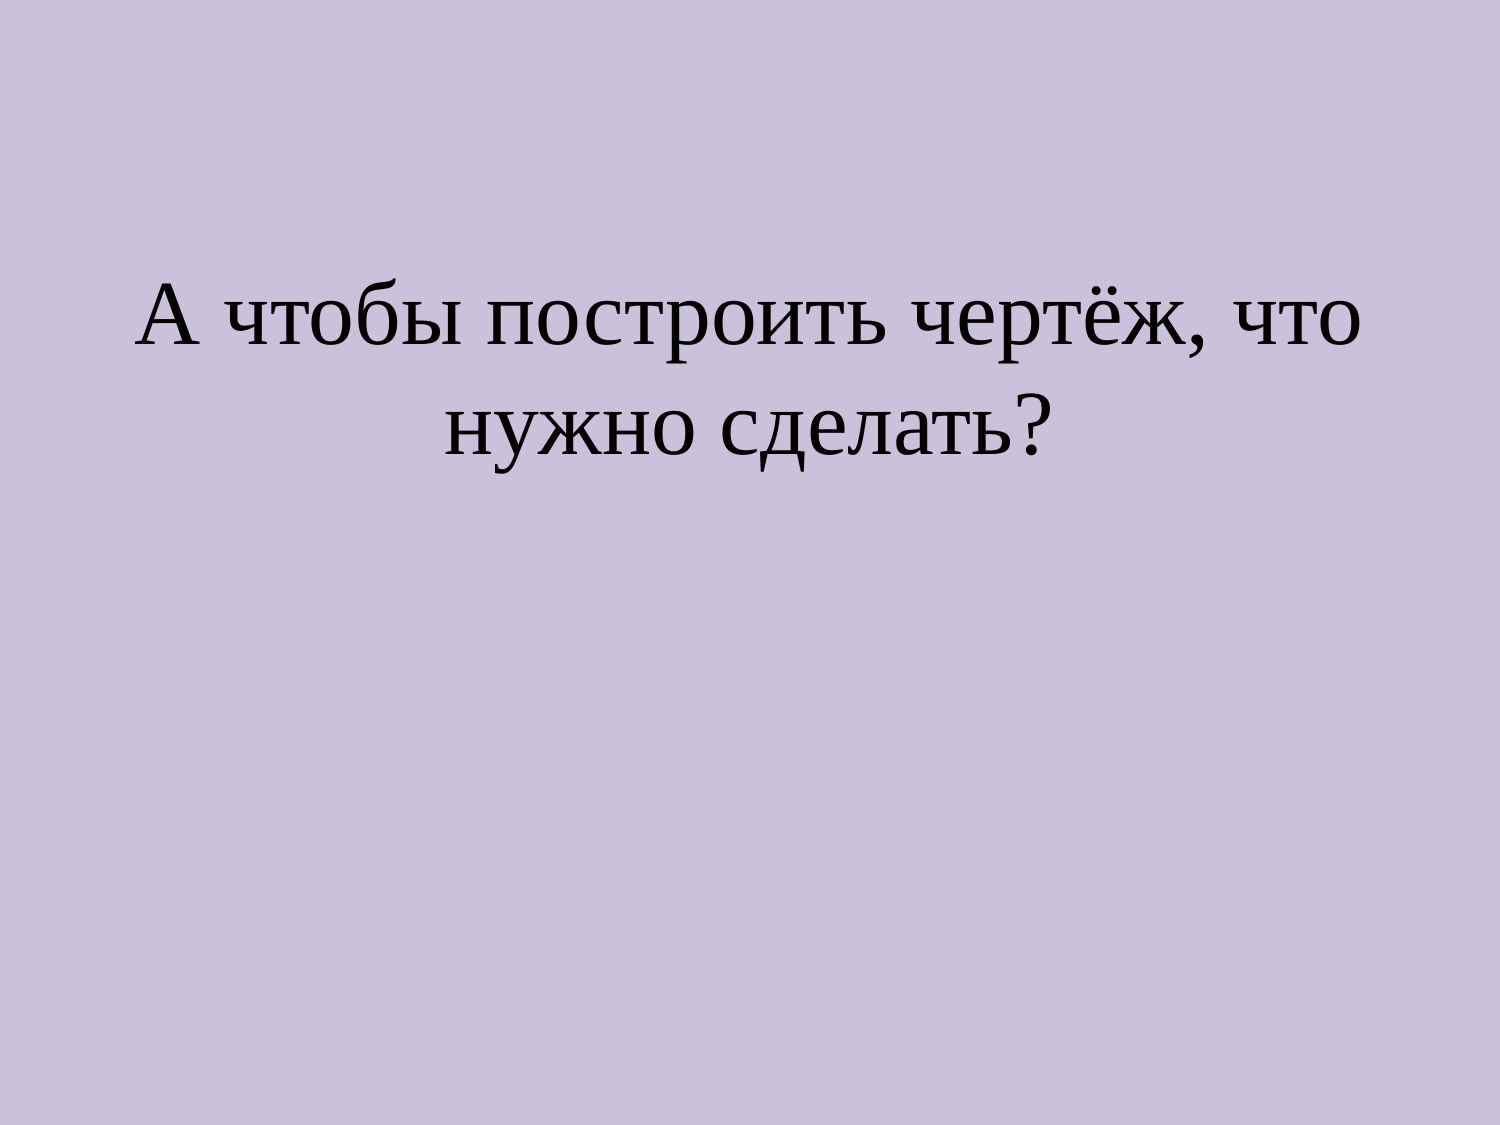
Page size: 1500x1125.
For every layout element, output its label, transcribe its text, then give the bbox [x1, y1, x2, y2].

title А чтобы построить чертёж, что нужно сделать? [75, 45, 1425, 681]
